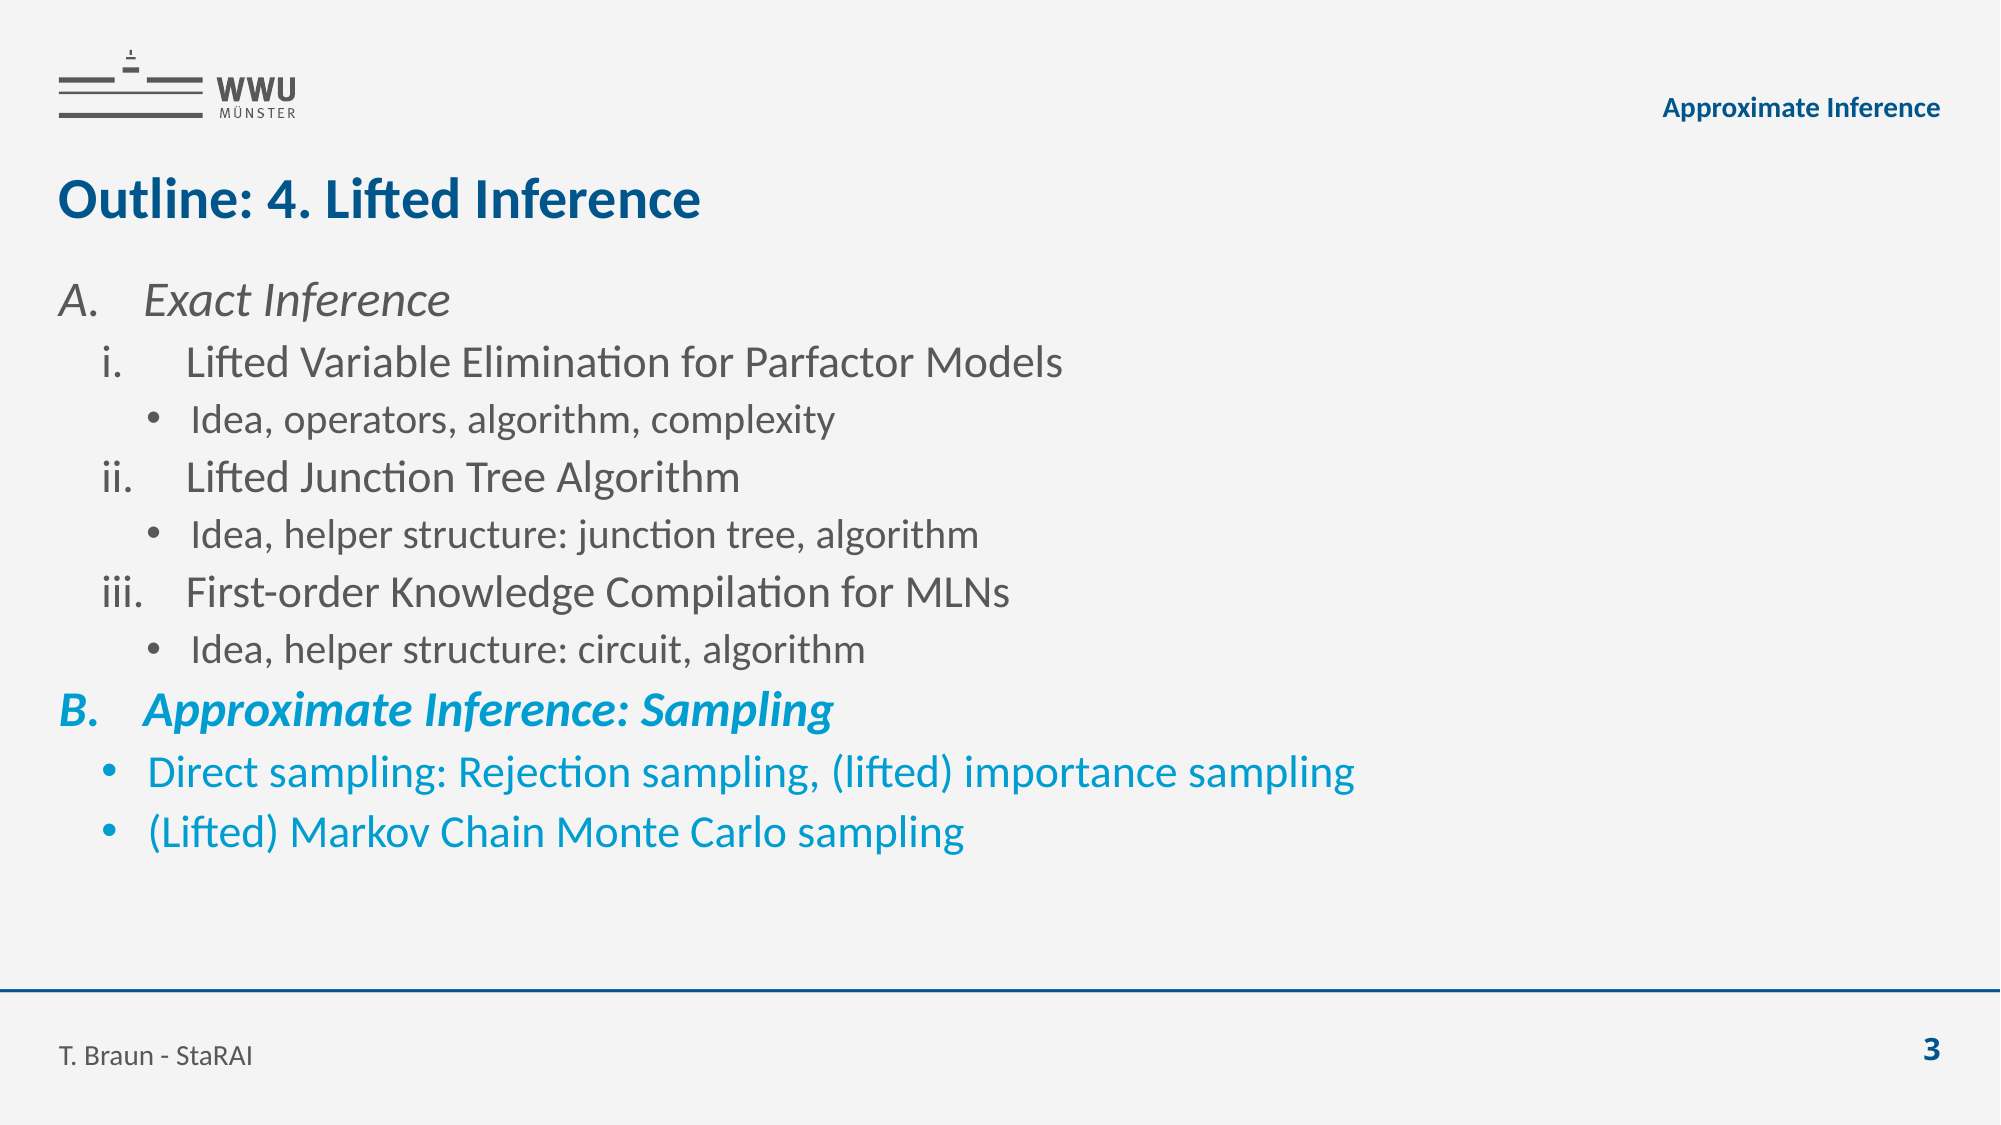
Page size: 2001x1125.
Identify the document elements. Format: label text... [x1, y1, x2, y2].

title Outline: 4. Lifted Inference [58, 148, 1941, 243]
slide_number Approximate Inference [589, 63, 1941, 123]
slide_number 3 [1822, 1012, 1941, 1072]
footer T. Braun - StaRAI [58, 1012, 1440, 1072]
list Exact Inference Lifted Variable Elimination for Parfactor Models Idea, operators, algorithm, complexity Lifted Junction Tree Algorithm Idea, helper structure: junction tree, algorithm First-order Knowledge Compilation for MLNs Idea, helper structure: circuit, algorithm Approximate Inference: Sampling Direct sampling: Rejection sampling, (lifted) importance sampling (Lifted) Markov Chain Monte Carlo sampling [58, 273, 1941, 969]
